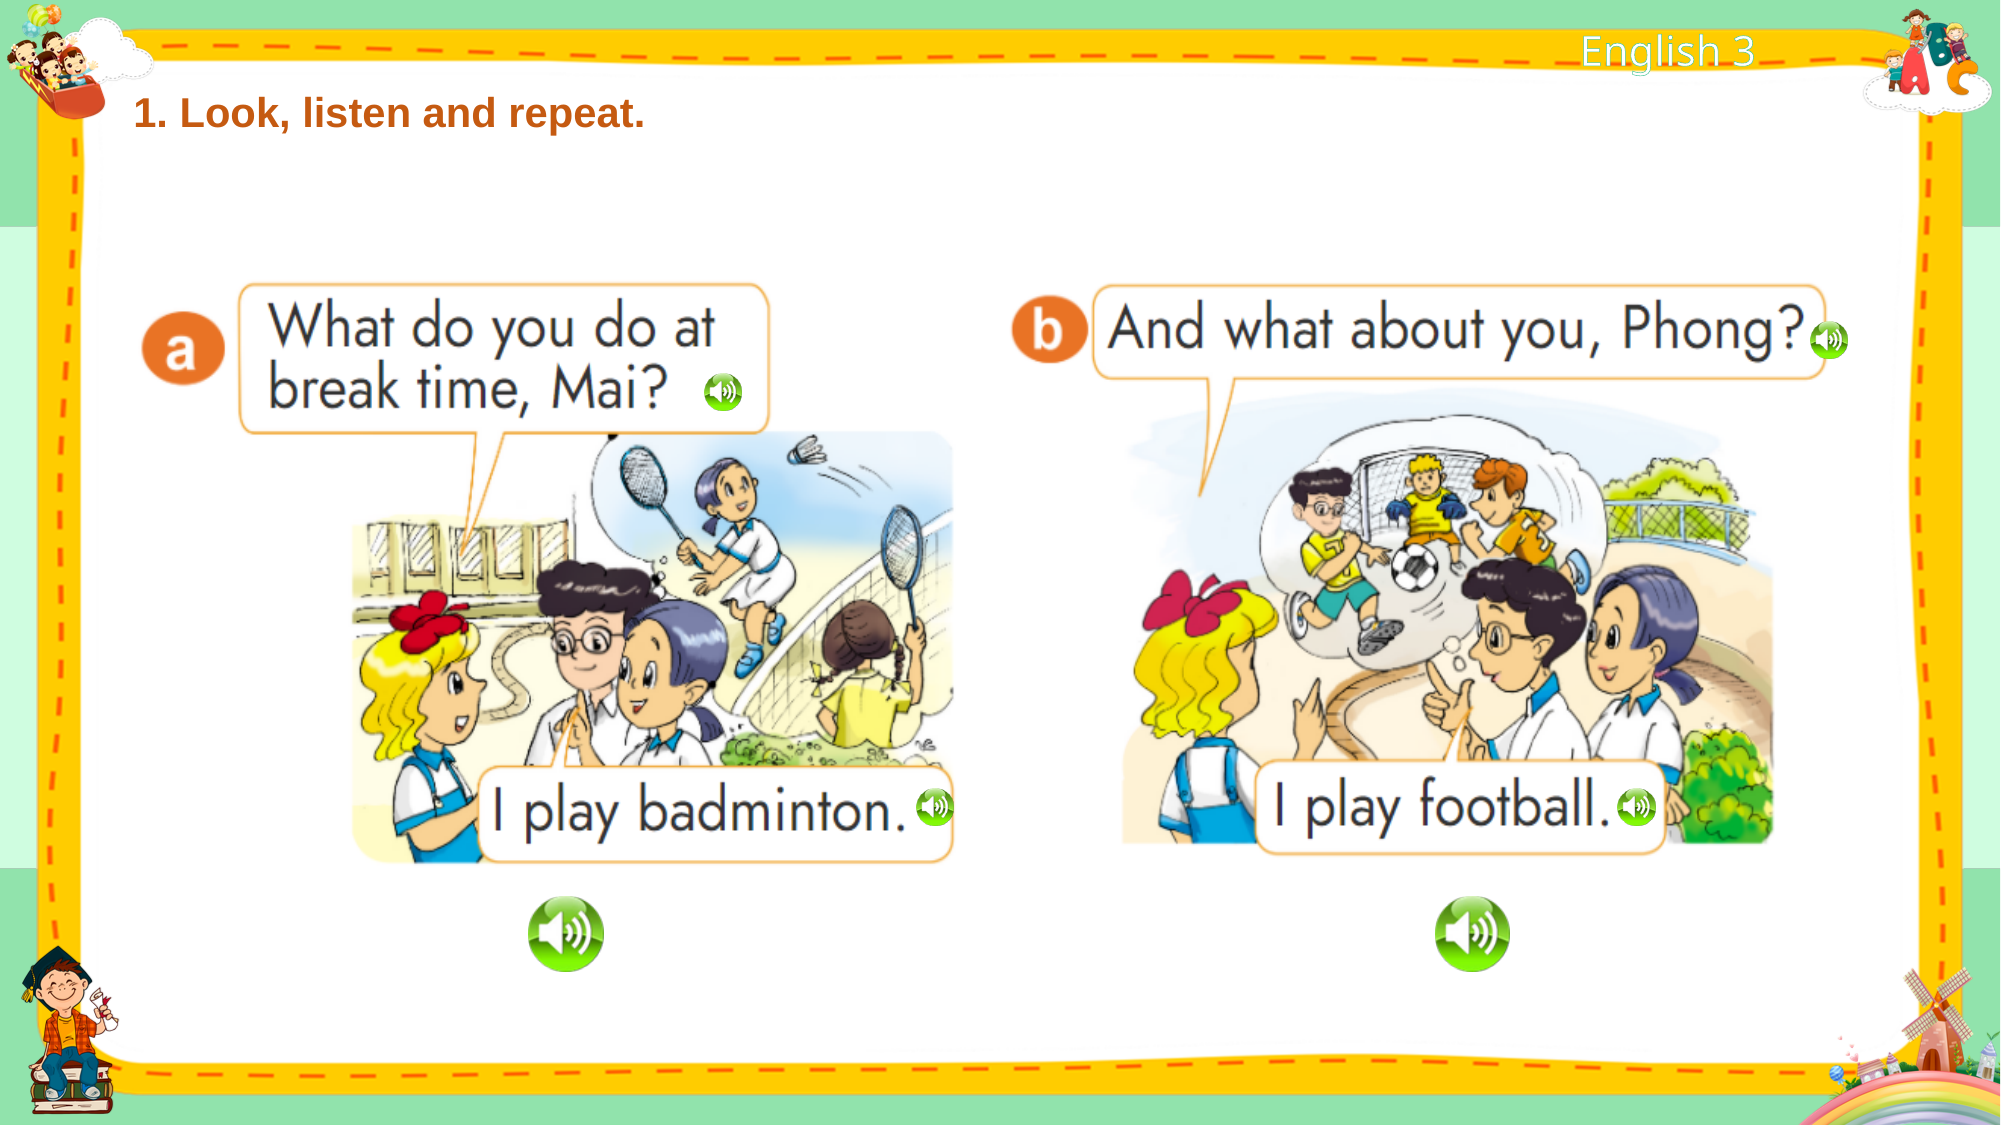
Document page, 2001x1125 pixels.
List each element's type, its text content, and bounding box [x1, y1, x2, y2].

picture [0, 0, 2001, 1125]
text_box 1. Look, listen and repeat. [118, 78, 661, 144]
